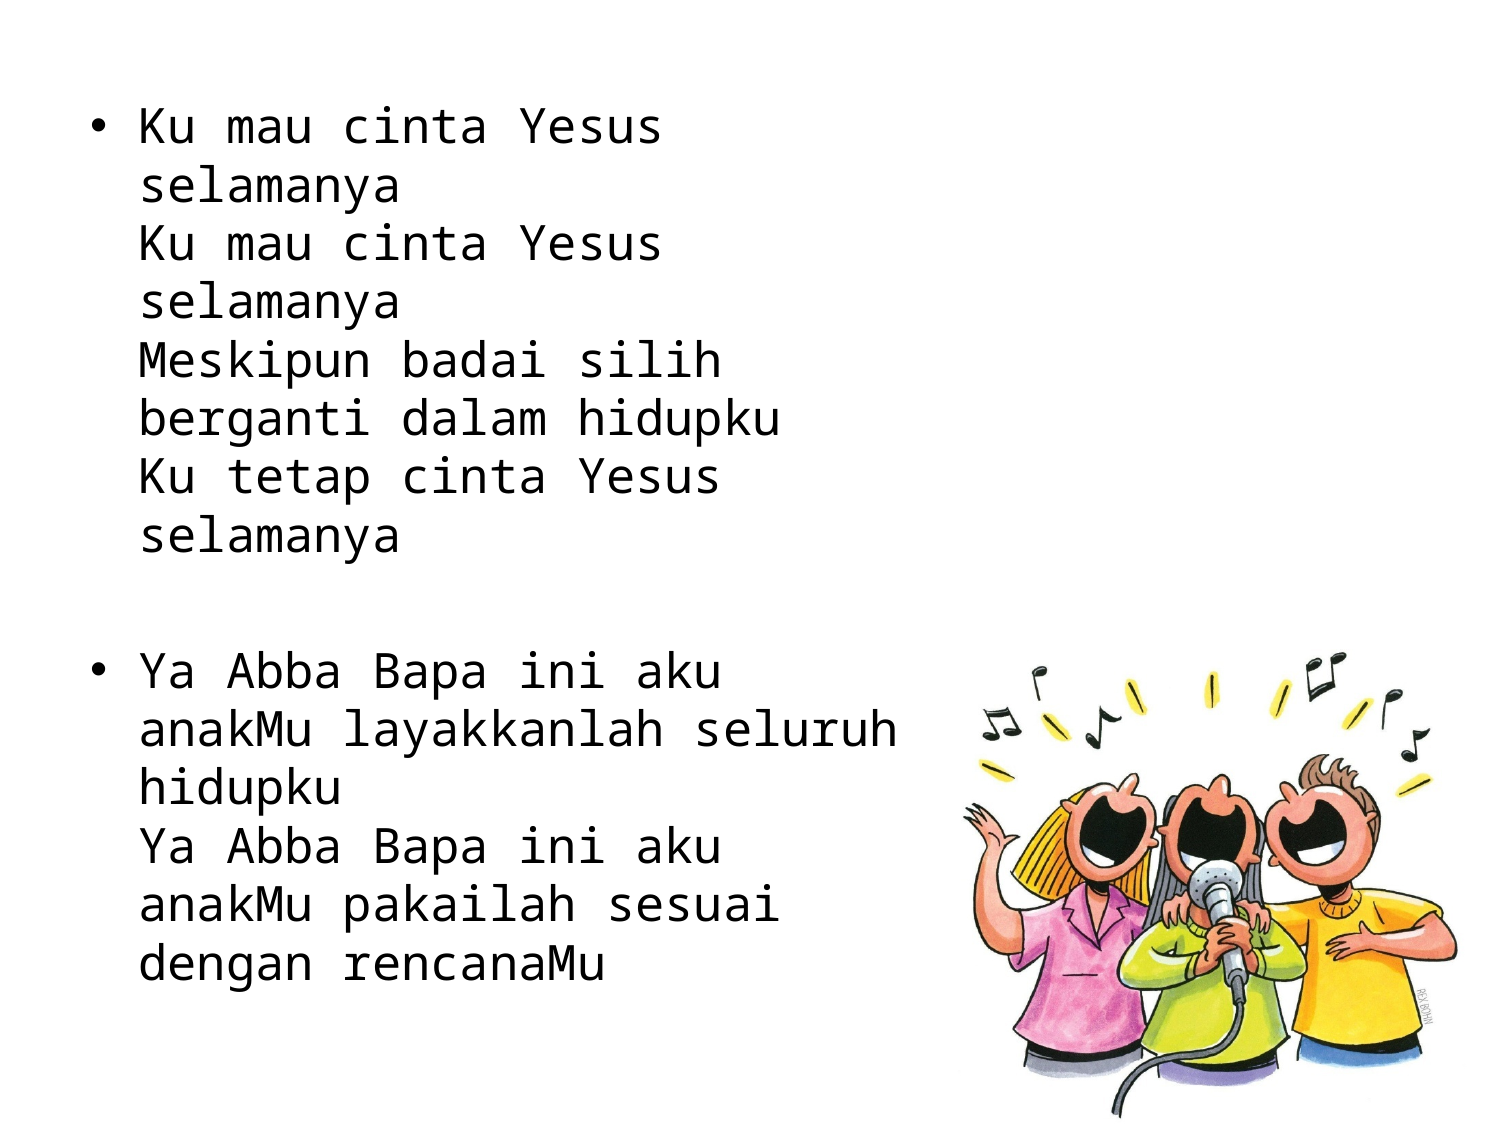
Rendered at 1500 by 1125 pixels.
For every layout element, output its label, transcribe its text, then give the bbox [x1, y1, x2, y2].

list Ku mau cinta Yesus selamanya Ku mau cinta Yesus selamanya Meskipun badai silih berganti dalam hidupku Ku tetap cinta Yesus selamanya Ya Abba Bapa ini aku anakMu layakkanlah seluruh hidupku Ya Abba Bapa ini aku anakMu pakailah sesuai dengan rencanaMu [75, 87, 925, 1005]
picture [949, 649, 1467, 1125]
